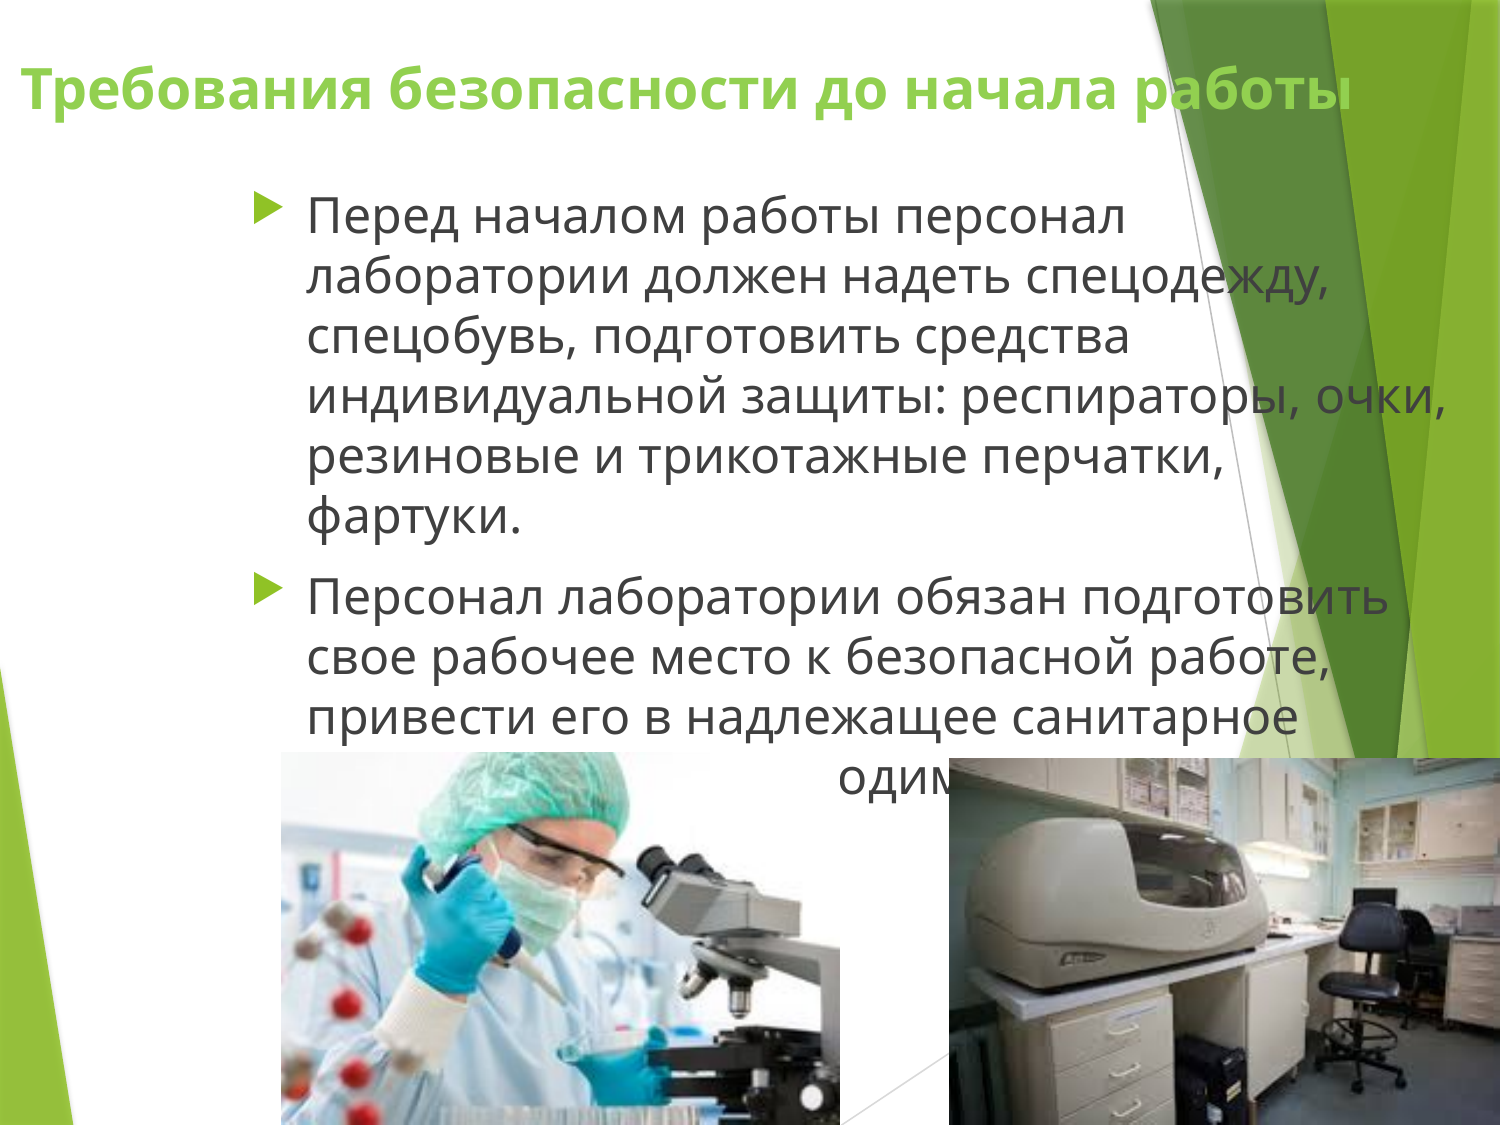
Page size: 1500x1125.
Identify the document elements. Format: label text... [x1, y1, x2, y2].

picture [948, 757, 1500, 1125]
list Перед началом работы персонал лаборатории должен надеть спецодежду, спецобувь, подготовить средства индивидуальной защиты: респираторы, очки, резиновые и трикотажные перчатки, фартуки. Персонал лаборатории обязан подготовить свое рабочее место к безопасной работе, привести его в надлежащее санитарное состояние, при необходимости подвергнуть влажной уборке. [235, 175, 1466, 1025]
title Требования безопасности до начала работы [5, 45, 1466, 200]
picture [280, 752, 841, 1125]
